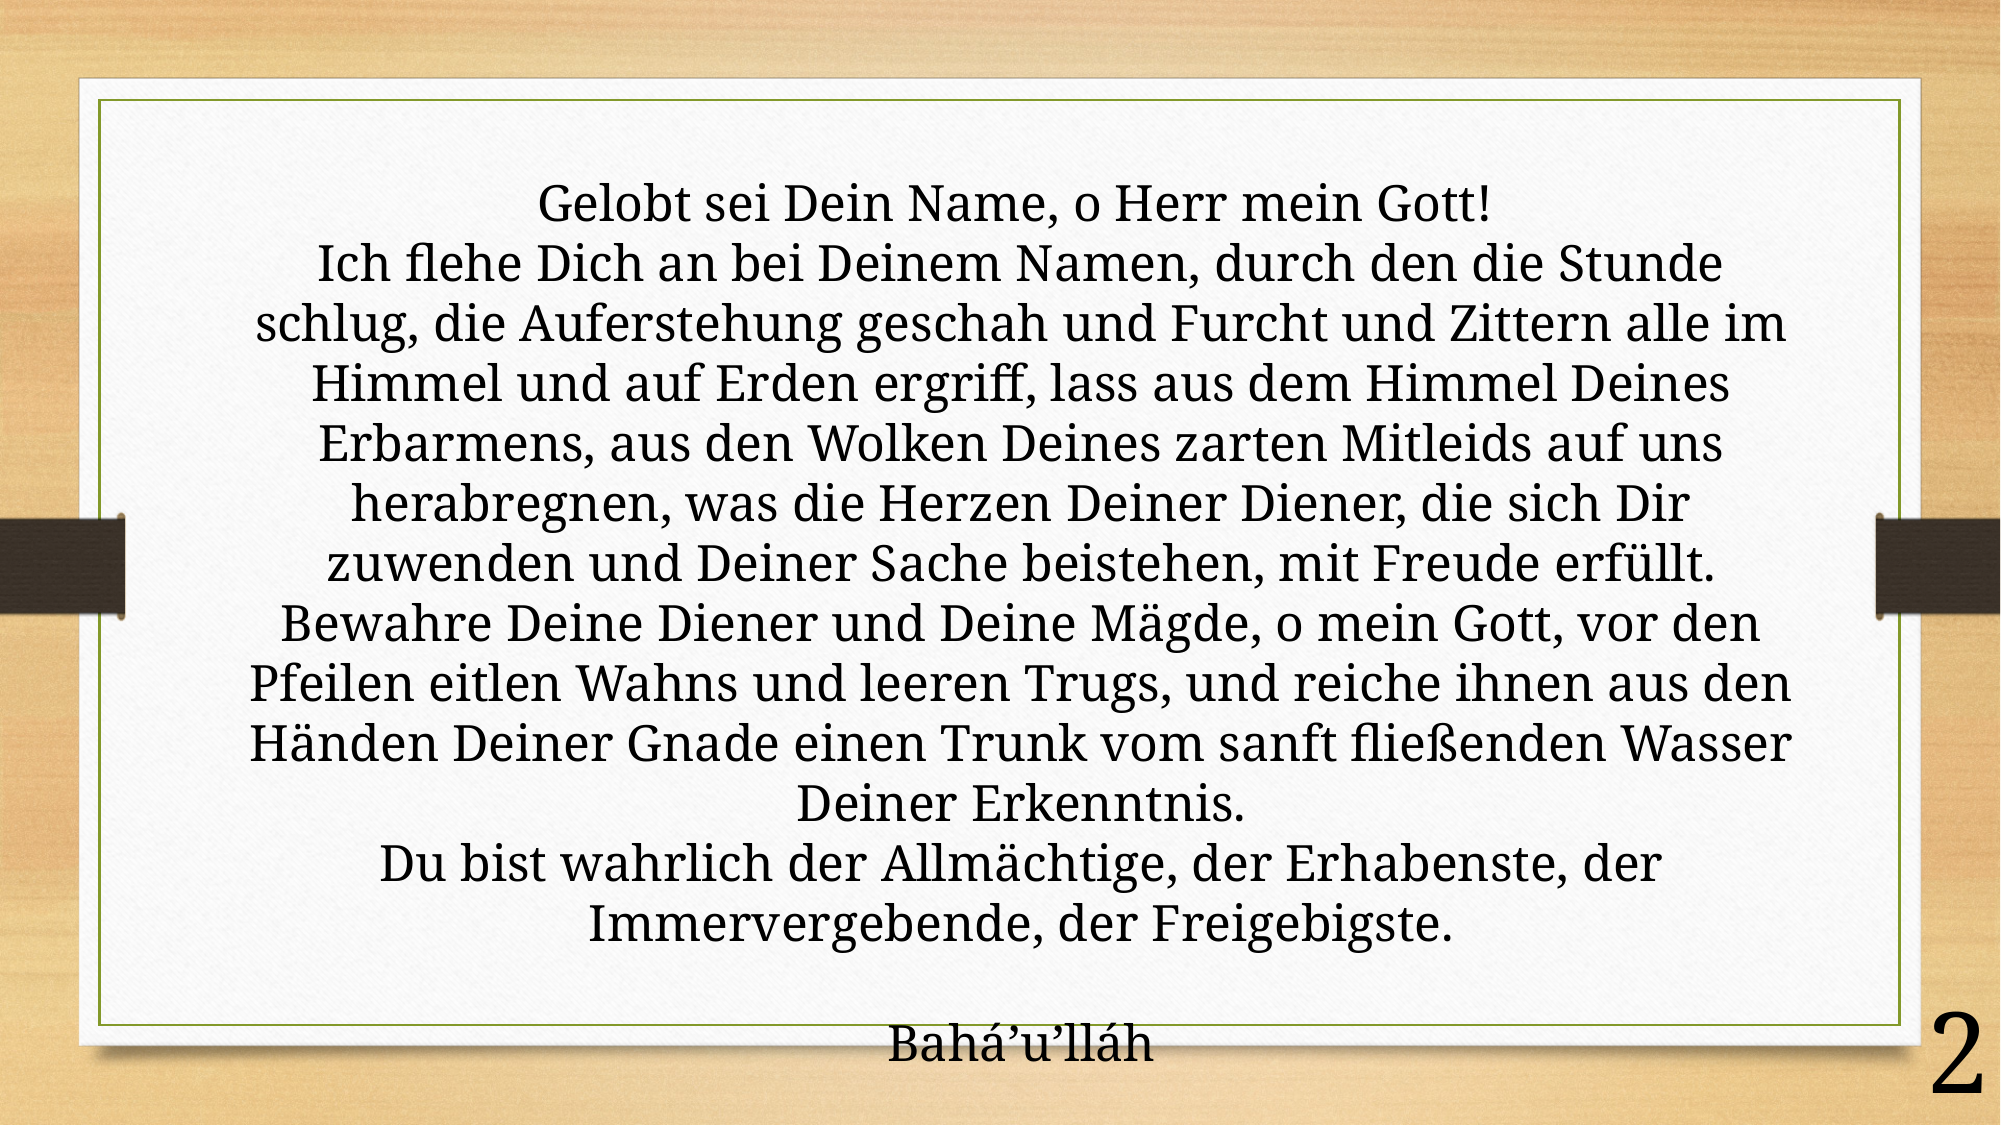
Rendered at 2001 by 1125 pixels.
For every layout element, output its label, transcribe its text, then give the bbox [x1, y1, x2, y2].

picture [0, 0, 2001, 1125]
text_box Gelobt sei Dein Name, o Herr mein Gott! Ich flehe Dich an bei Deinem Namen, durch den die Stunde schlug, die Auferstehung geschah und Furcht und Zittern alle im Himmel und auf Erden ergriff, lass aus dem Himmel Deines Erbarmens, aus den Wolken Deines zarten Mitleids auf uns herabregnen, was die Herzen Deiner Diener, die sich Dir zuwenden und Deiner Sache beistehen, mit Freude erfüllt. Bewahre Deine Diener und Deine Mägde, o mein Gott, vor den Pfeilen eitlen Wahns und leeren Trugs, und reiche ihnen aus den Händen Deiner Gnade einen Trunk vom sanft fließenden Wasser Deiner Erkenntnis. Du bist wahrlich der Allmächtige, der Erhabenste, der Immervergebende, der Freigebigste. Bahá’u’lláh [216, 164, 1827, 1080]
text_box 2 [1911, 973, 2000, 1124]
